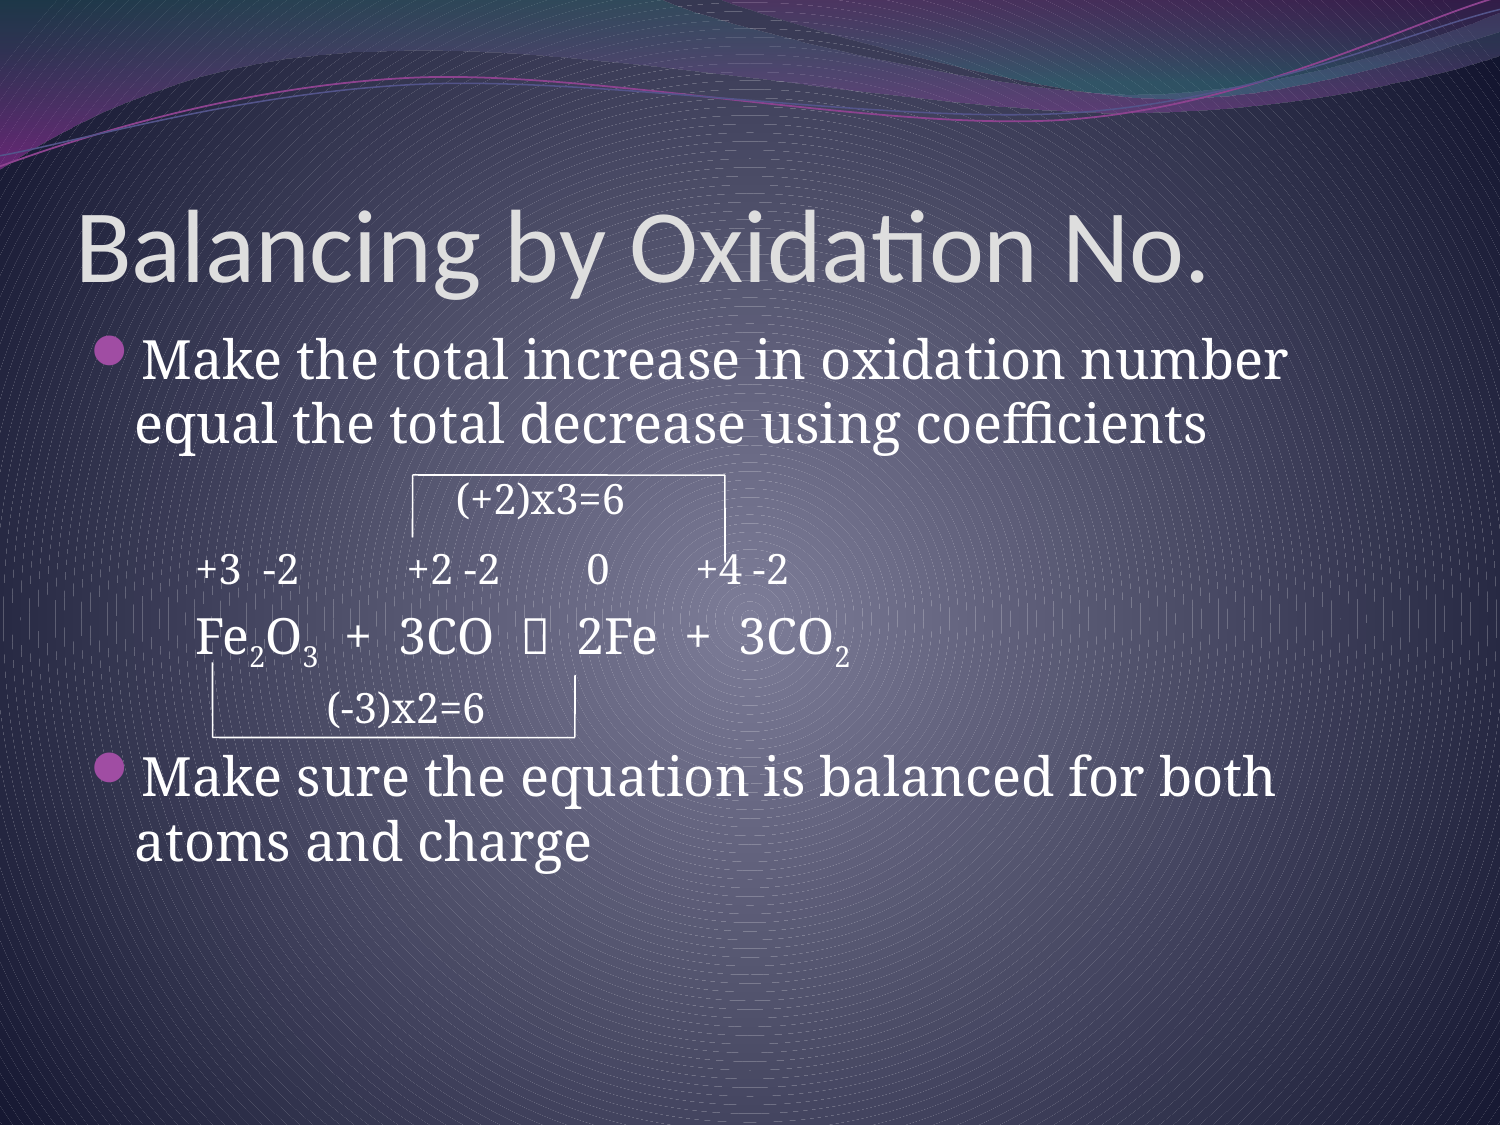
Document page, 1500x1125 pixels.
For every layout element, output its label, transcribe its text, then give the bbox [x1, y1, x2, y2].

list Make the total increase in oxidation number equal the total decrease using coefficients (+2)x3=6 +3 -2 +2 -2 0 +4 -2 Fe2O3 + 3CO  2Fe + 3CO2 (-3)x2=6 Make sure the equation is balanced for both atoms and charge [74, 317, 1426, 1038]
title Balancing by Oxidation No. [74, 115, 1426, 304]
